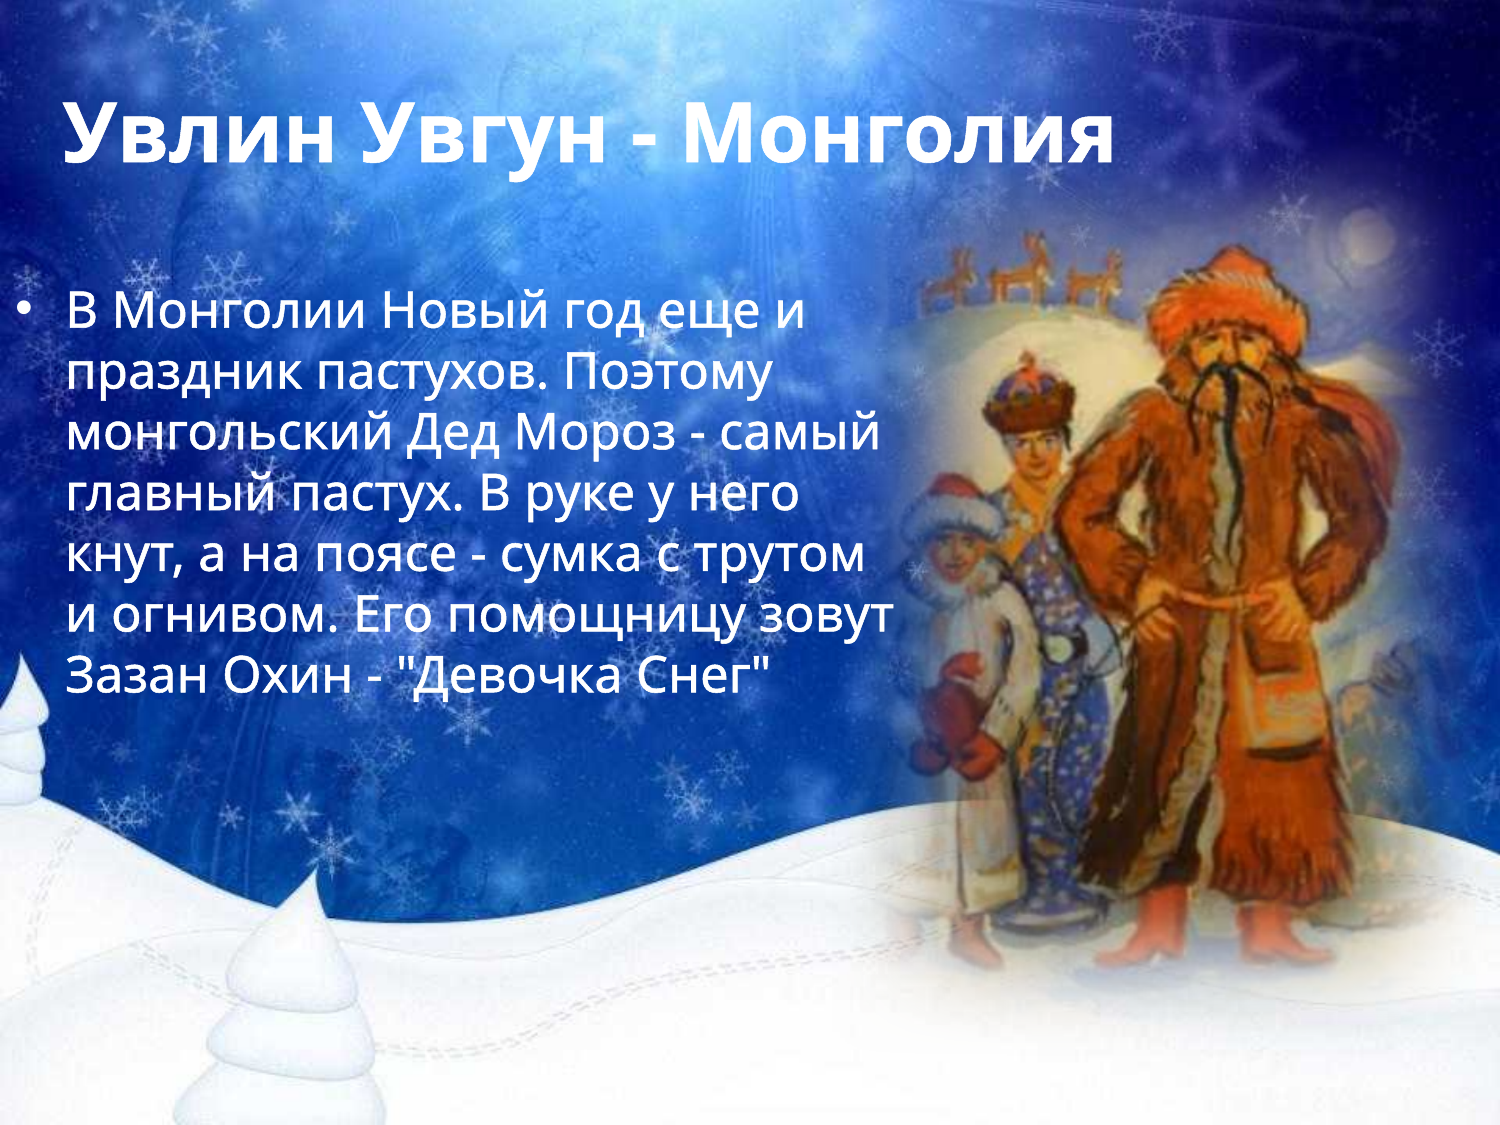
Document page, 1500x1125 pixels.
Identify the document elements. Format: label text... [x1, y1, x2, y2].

title Увлин Увгун - Монголия [46, 35, 1397, 223]
list В Монголии Новый год еще и праздник пастухов. Поэтому монгольский Дед Мороз - самый главный пастух. В руке у него кнут, а на поясе - сумка с трутом и огнивом. Его помощницу зовут Зазан Охин - "Девочка Снег" [0, 269, 826, 750]
picture [0, 0, 1500, 1125]
